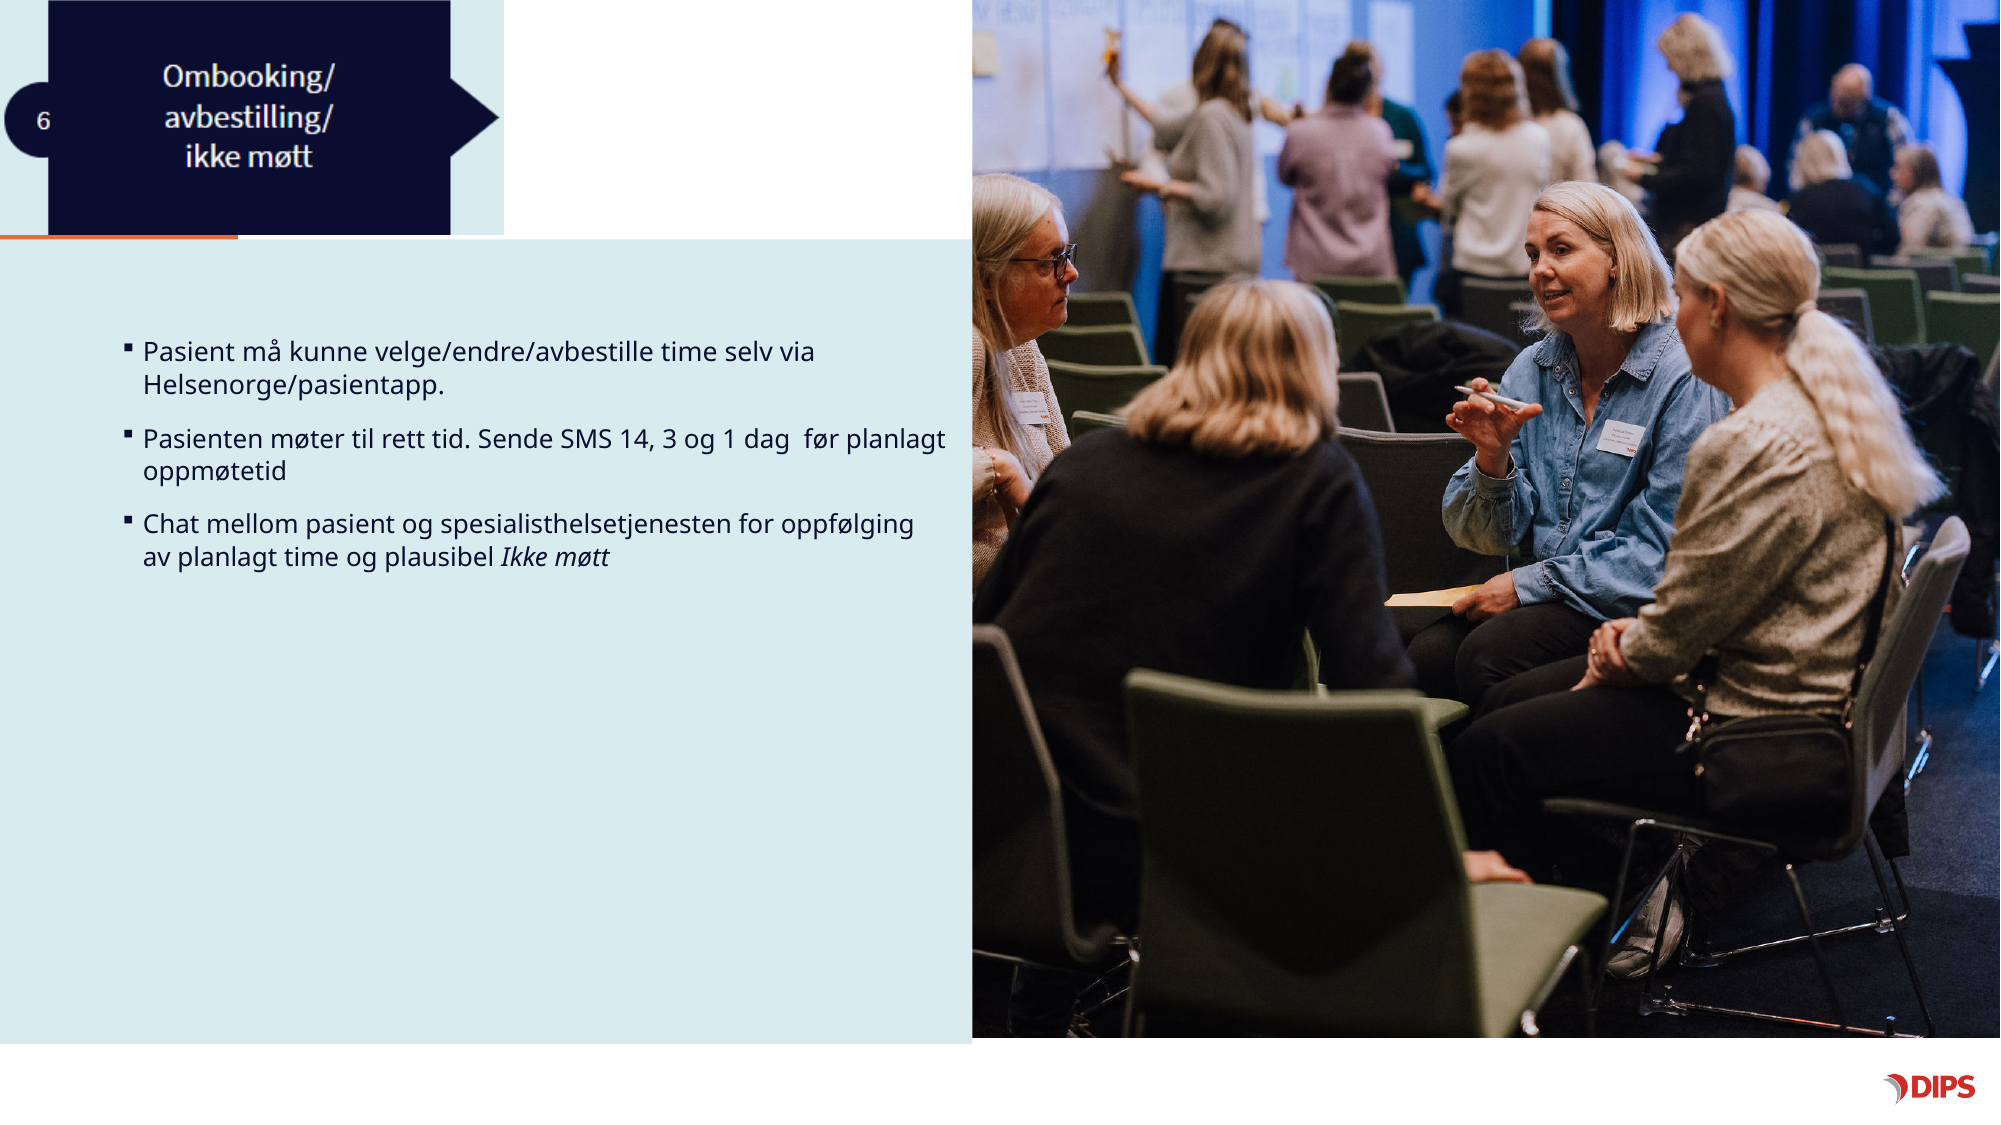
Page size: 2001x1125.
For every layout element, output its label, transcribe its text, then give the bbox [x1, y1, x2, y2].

picture [0, 0, 504, 235]
picture [1882, 1074, 1975, 1105]
list Pasient må kunne velge/endre/avbestille time selv via Helsenorge/pasientapp. Pasienten møter til rett tid. Sende SMS 14, 3 og 1 dag før planlagt oppmøtetid Chat mellom pasient og spesialisthelsetjenesten for oppfølging av planlagt time og plausibel Ikke møtt [122, 325, 950, 1011]
picture [972, 0, 2000, 1038]
